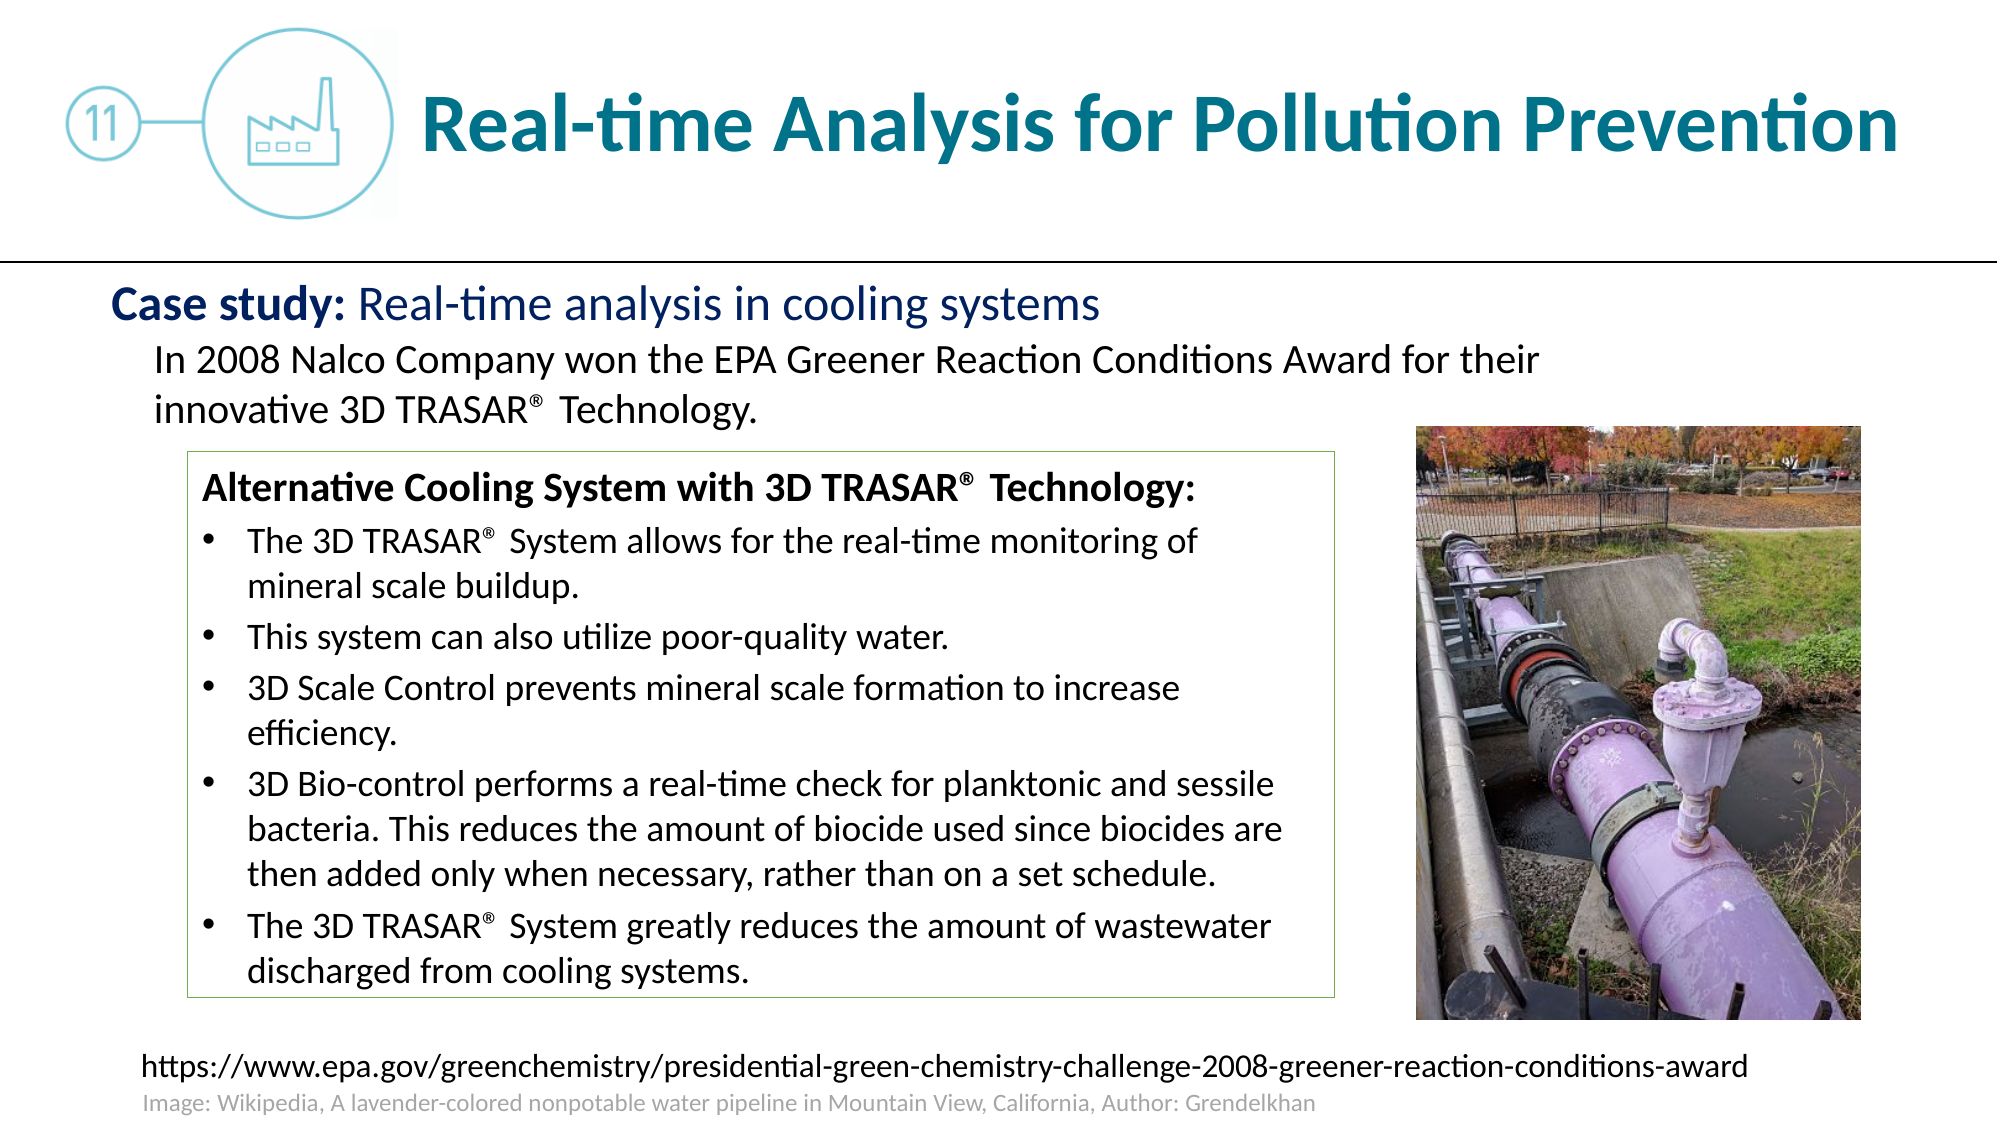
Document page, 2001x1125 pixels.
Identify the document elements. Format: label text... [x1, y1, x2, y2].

picture [1416, 426, 1861, 1020]
text_box In 2008 Nalco Company won the EPA Greener Reaction Conditions Award for their innovative 3D TRASAR® Technology. [139, 324, 1664, 439]
picture [51, 11, 398, 241]
text_box https://www.epa.gov/greenchemistry/presidential-green-chemistry-challenge-2008-greener-reaction-conditions-award [126, 1036, 1861, 1092]
text_box Alternative Cooling System with 3D TRASAR® Technology: The 3D TRASAR® System allows for the real-time monitoring of mineral scale buildup. This system can also utilize poor-quality water. 3D Scale Control prevents mineral scale formation to increase efficiency. 3D Bio-control performs a real-time check for planktonic and sessile bacteria. This reduces the amount of biocide used since biocides are then added only when necessary, rather than on a set schedule. The 3D TRASAR® System greatly reduces the amount of wastewater discharged from cooling systems. [187, 451, 1335, 998]
text_box Case study: Real-time analysis in cooling systems [81, 263, 1116, 339]
text_box Image: Wikipedia, A lavender-colored nonpotable water pipeline in Mountain View, California, Author: Grendelkhan [128, 1079, 1397, 1125]
text_box Real-time Analysis for Pollution Prevention [407, 60, 1916, 176]
